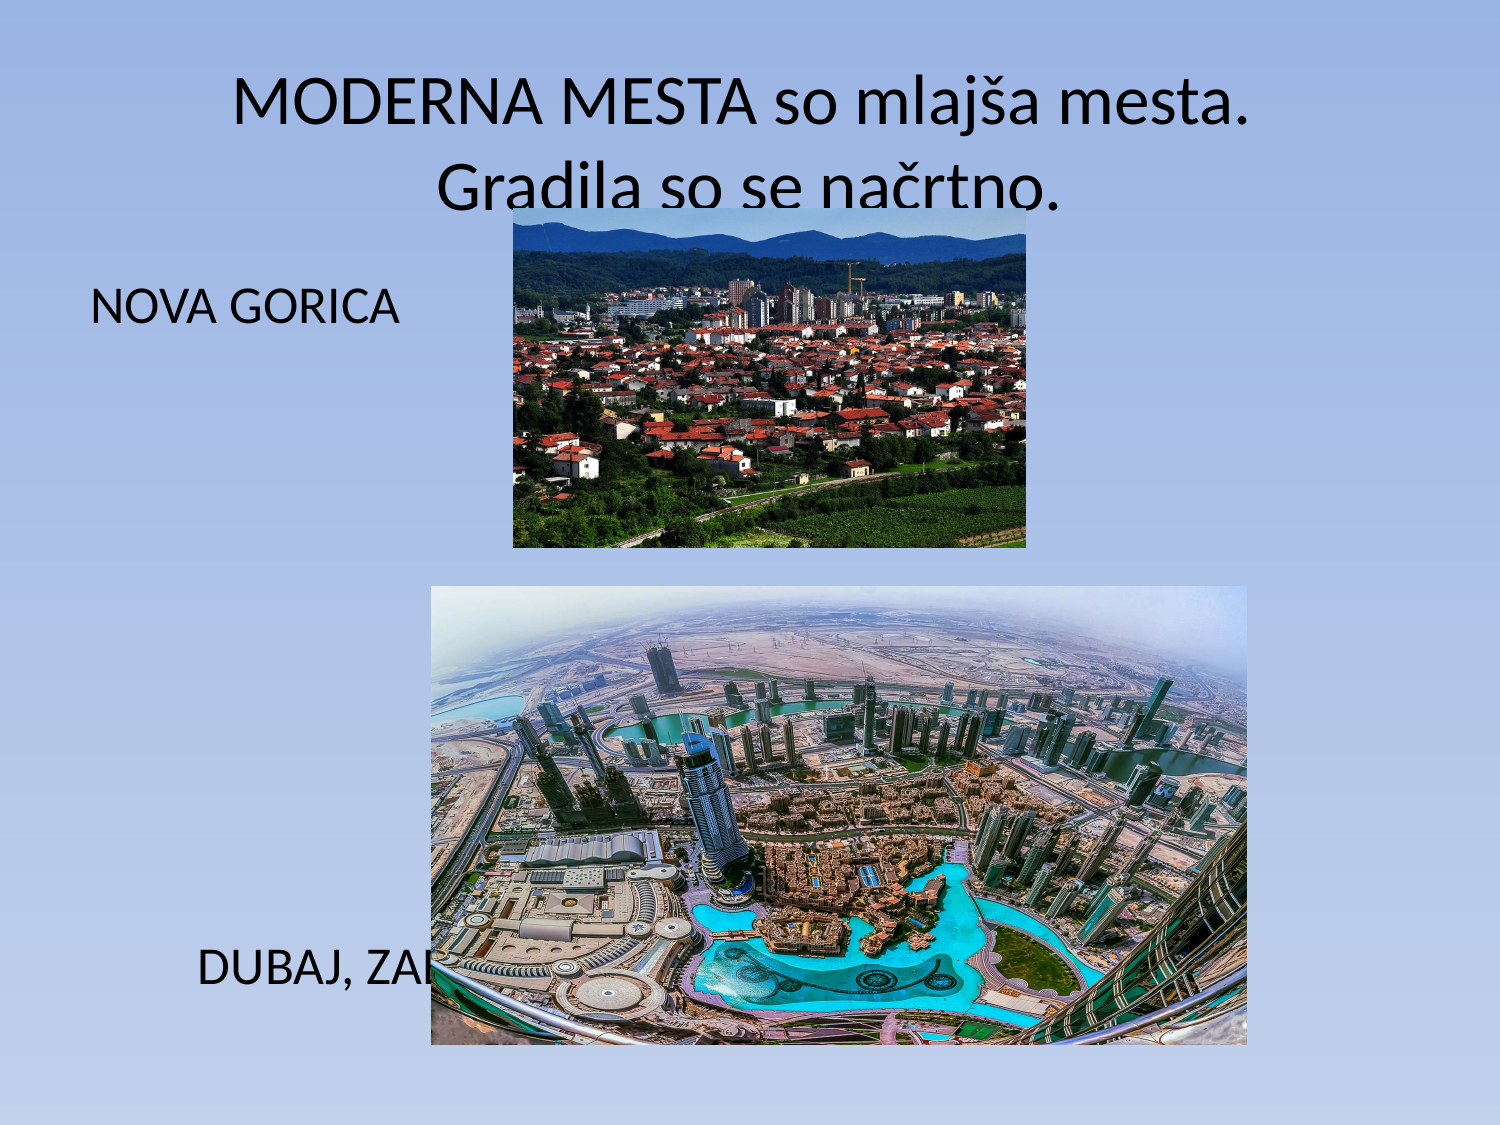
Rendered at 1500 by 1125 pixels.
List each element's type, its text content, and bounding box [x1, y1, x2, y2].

list NOVA GORICA DUBAJ, ZAE [75, 262, 1425, 1005]
picture [513, 207, 1026, 549]
title MODERNA MESTA so mlajša mesta. Gradila so se načrtno. [75, 45, 1425, 233]
picture [430, 585, 1247, 1046]
